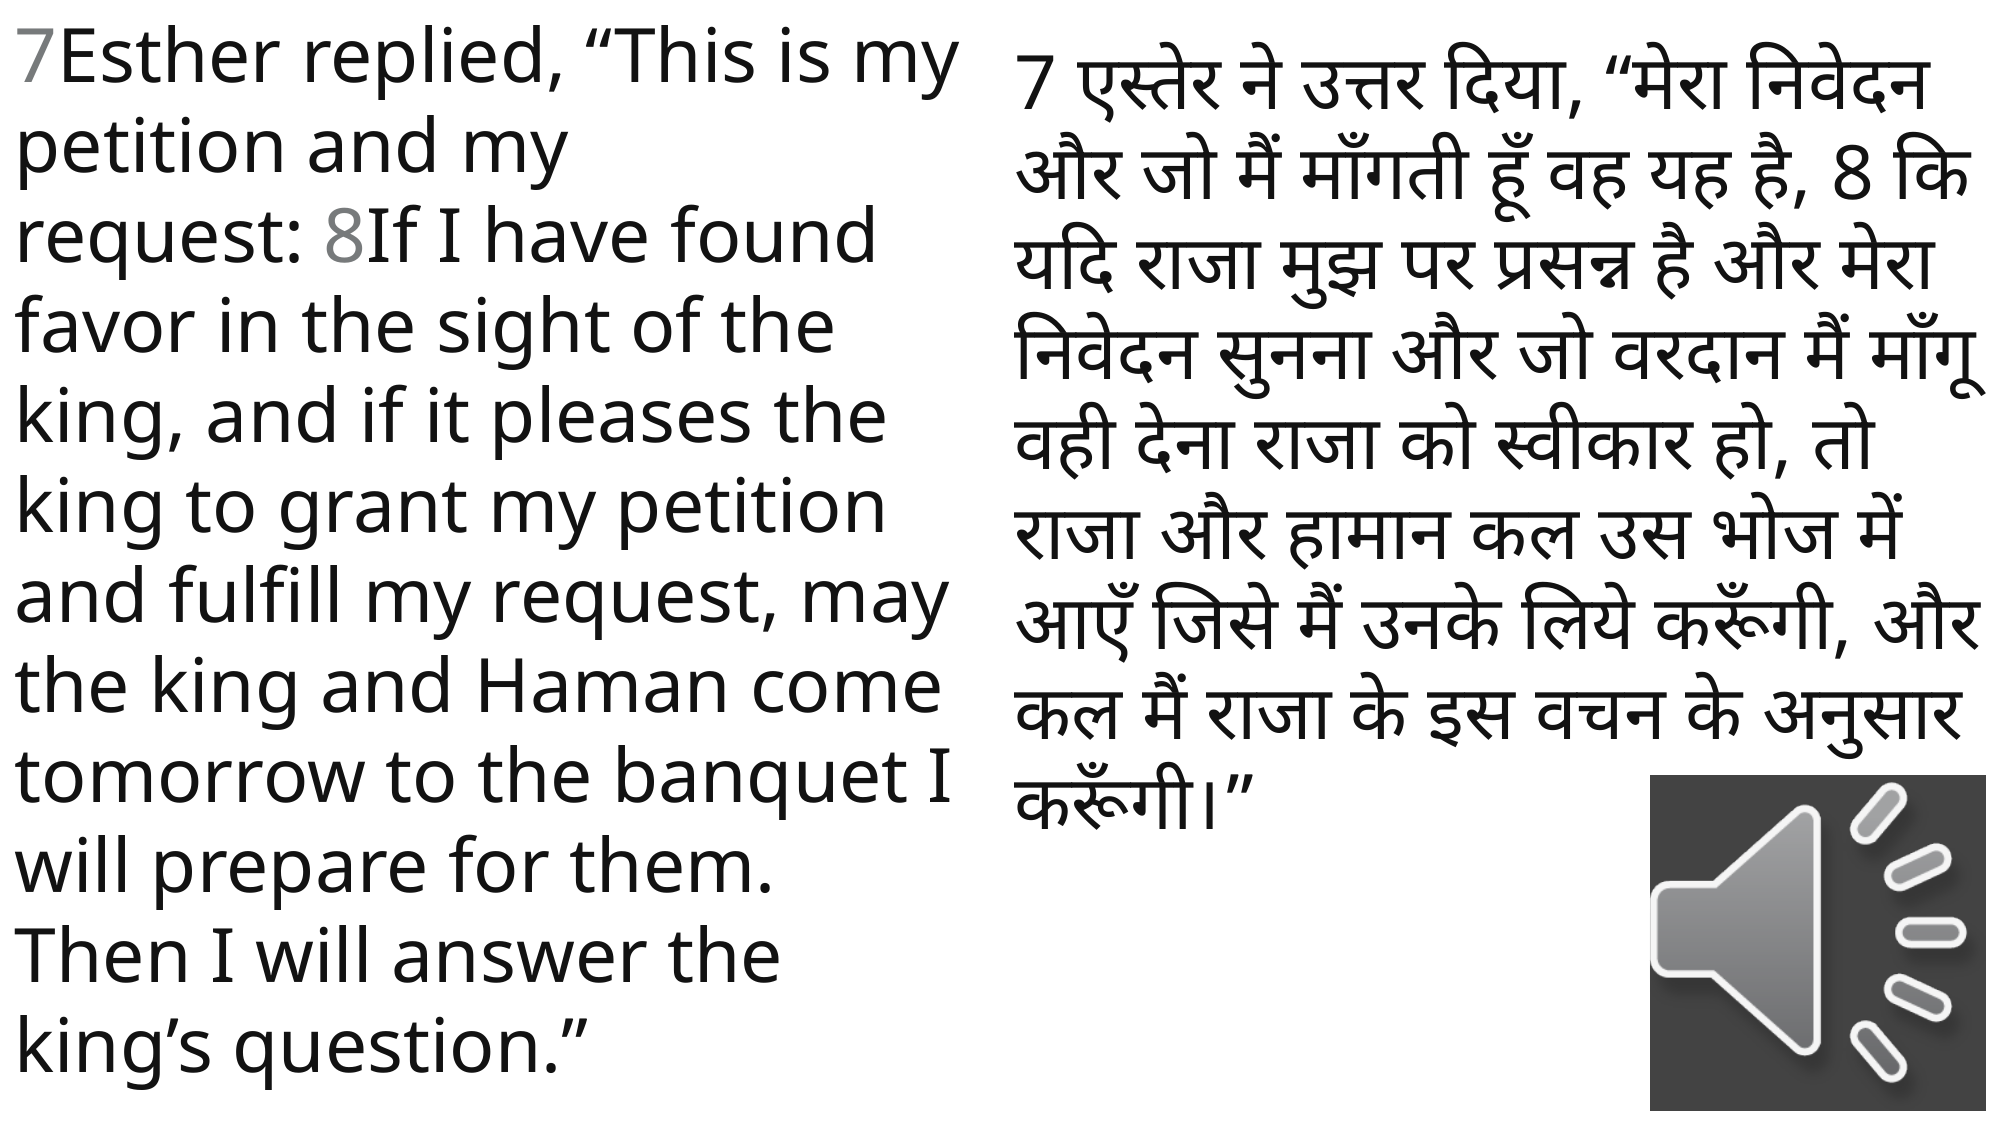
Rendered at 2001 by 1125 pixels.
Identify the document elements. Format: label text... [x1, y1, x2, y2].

text_box 7 एस्तेर ने उत्तर दिया, “मेरा निवेदन और जो मैं माँगती हूँ वह यह है, 8 कि यदि राजा मुझ पर प्रसन्न है और मेरा निवेदन सुनना और जो वरदान मैं माँगू वही देना राजा को स्वीकार हो, तो राजा और हामान कल उस भोज में आएँ जिसे मैं उनके लिये करूँगी, और कल मैं राजा के इस वचन के अनुसार करूँगी।” [999, 27, 2000, 1104]
picture [1648, 773, 1987, 1112]
text_box 7Esther replied, “This is my petition and my request: 8If I have found favor in the sight of the king, and if it pleases the king to grant my petition and fulfill my request, may the king and Haman come tomorrow to the banquet I will prepare for them. Then I will answer the king’s question.” [0, 0, 981, 1125]
